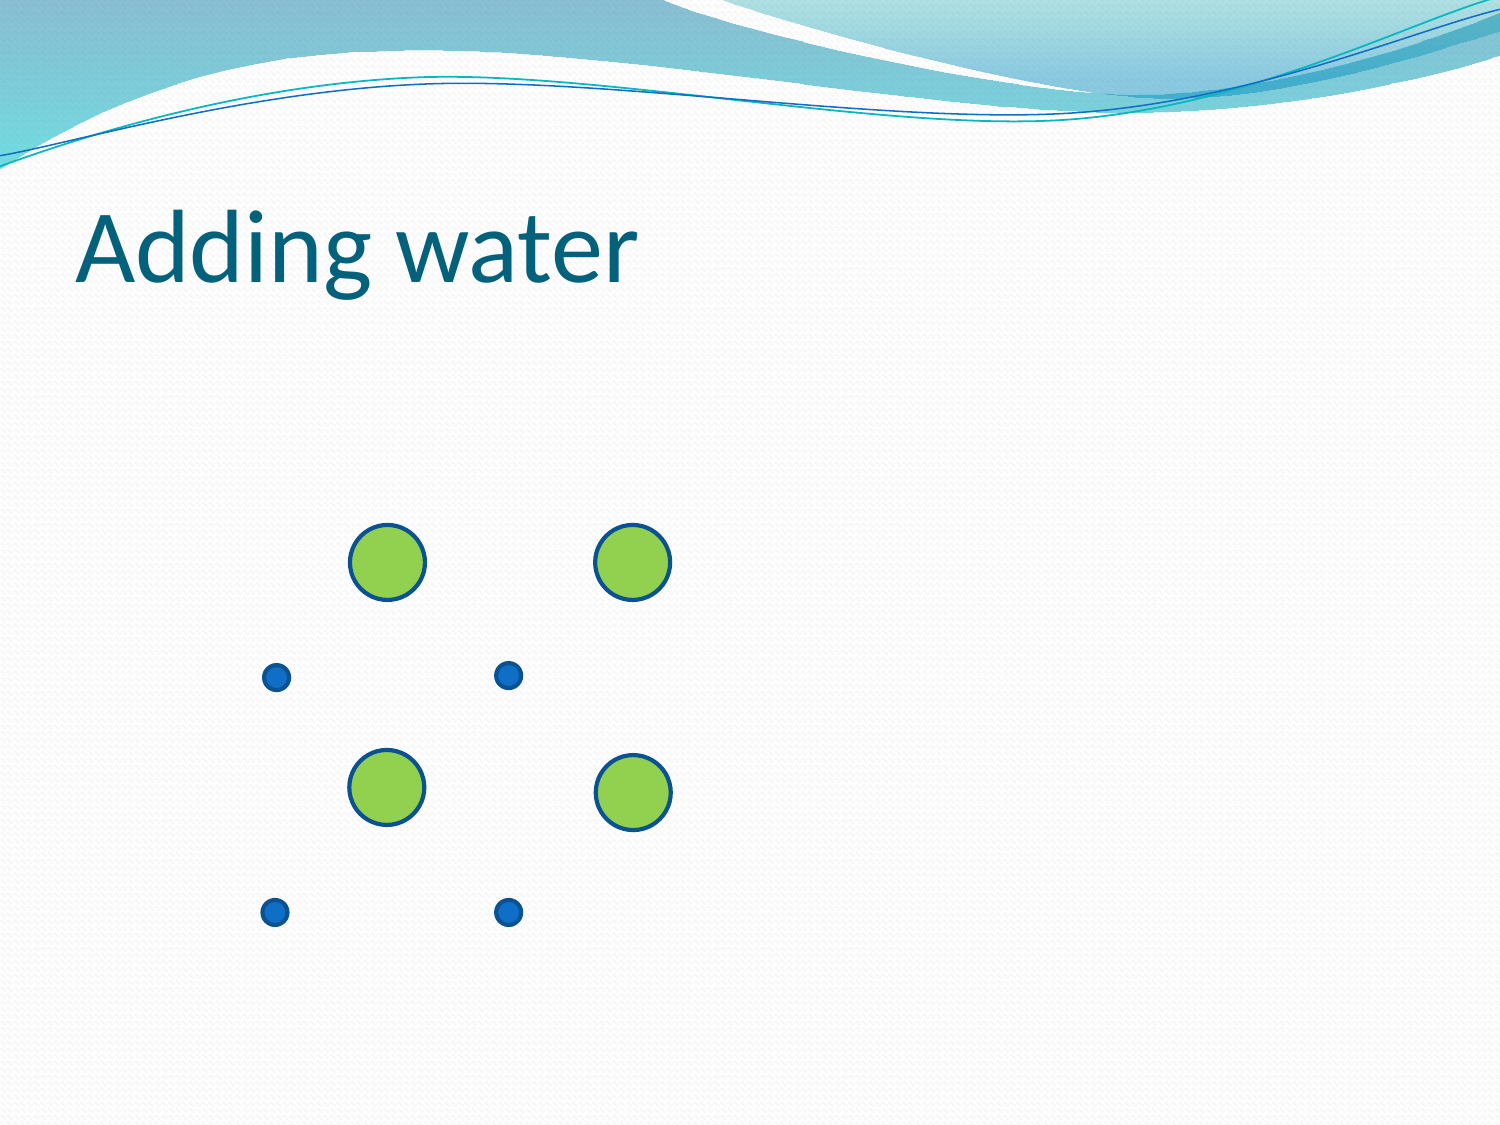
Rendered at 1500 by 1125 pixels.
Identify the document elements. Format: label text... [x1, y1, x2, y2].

text_box [347, 747, 427, 828]
text_box [262, 662, 292, 693]
text_box [494, 897, 524, 928]
text_box [593, 752, 673, 833]
text_box [260, 897, 290, 928]
text_box [347, 522, 428, 603]
title Adding water [75, 115, 1425, 303]
text_box [494, 660, 524, 691]
text_box [593, 522, 673, 603]
